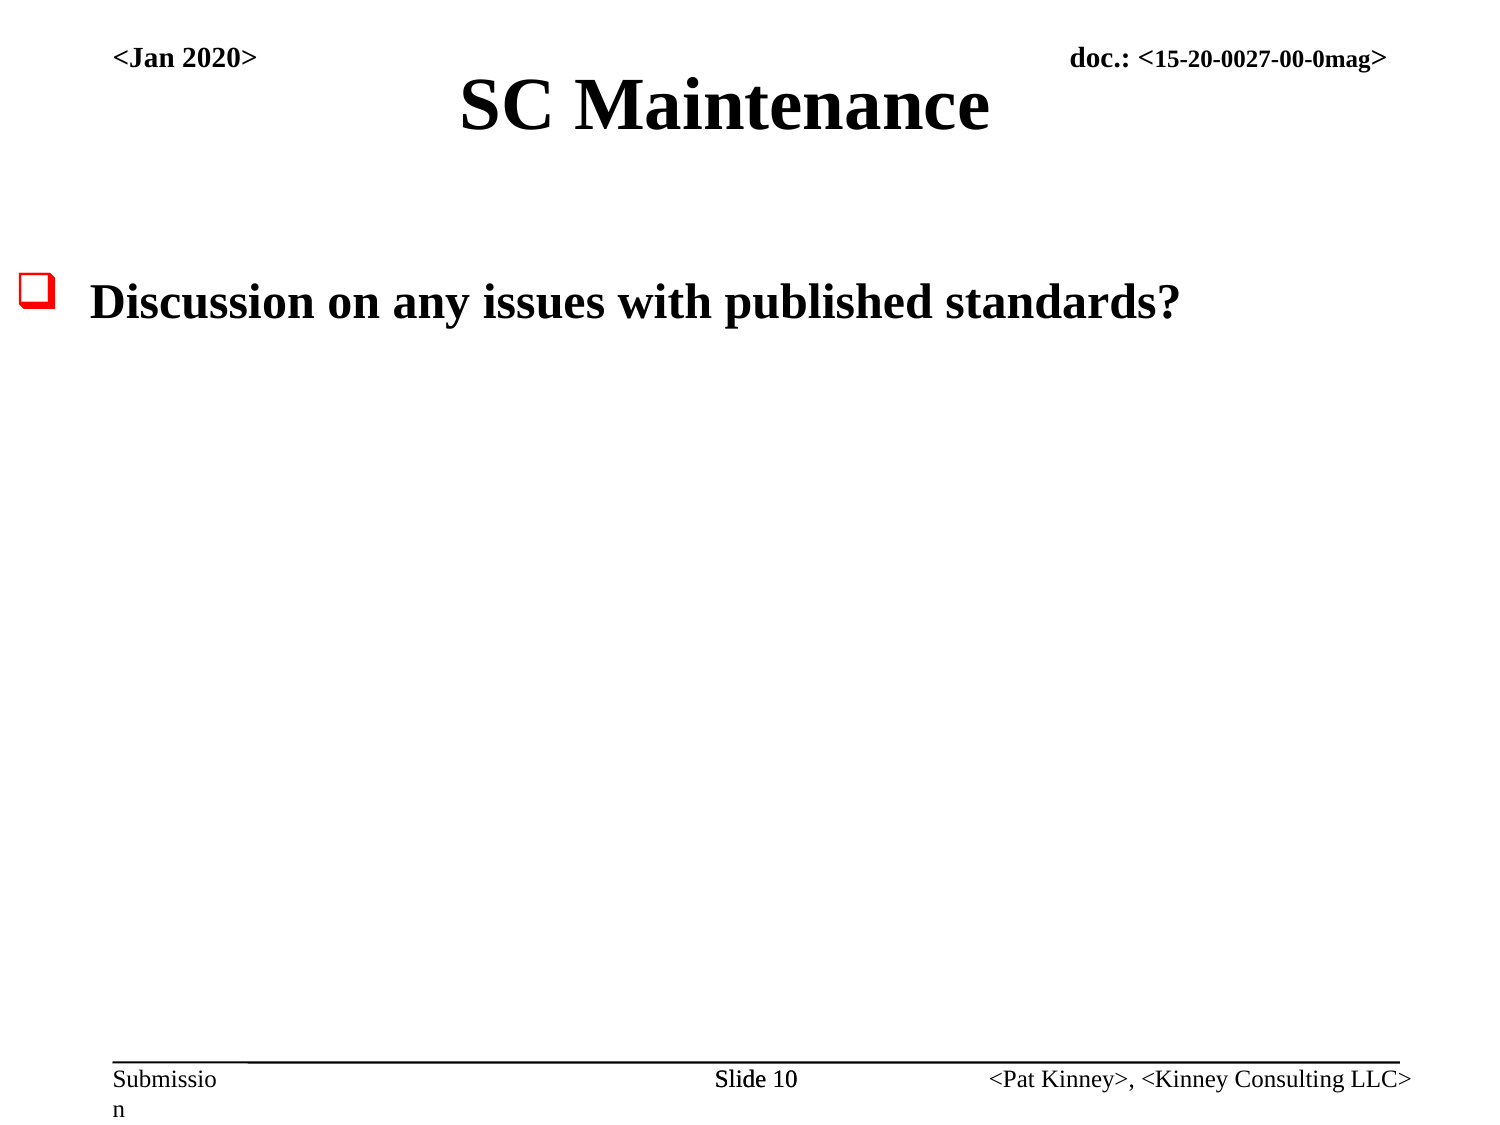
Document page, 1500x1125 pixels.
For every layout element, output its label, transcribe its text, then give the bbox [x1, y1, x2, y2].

text_box Discussion on any issues with published standards? [0, 72, 1500, 336]
footer <Pat Kinney>, <Kinney Consulting LLC> [899, 1061, 1413, 1093]
text_box Slide 10 [675, 1062, 838, 1093]
title SC Maintenance [87, 37, 1363, 72]
